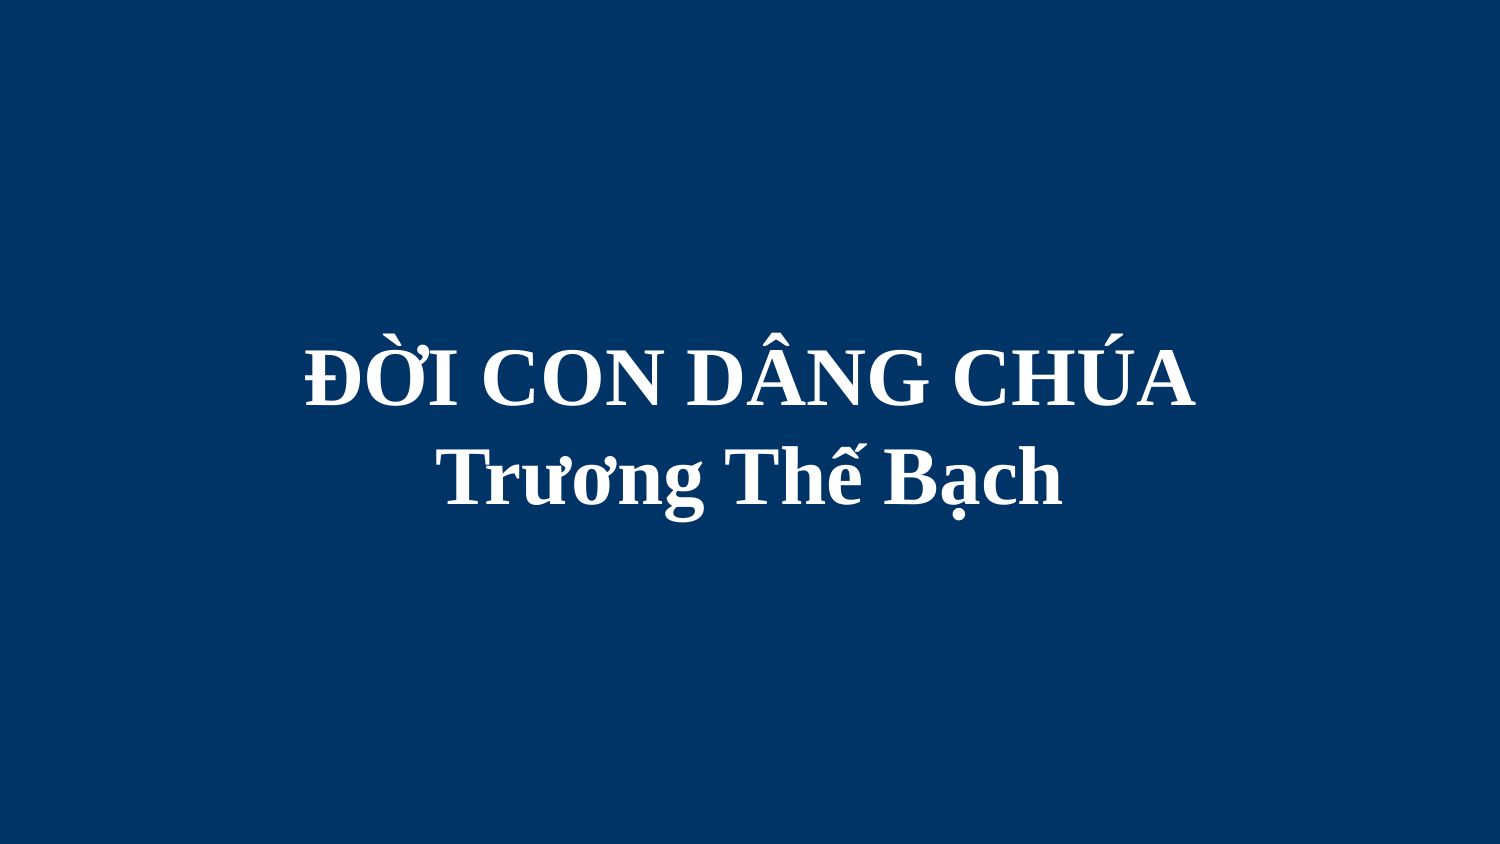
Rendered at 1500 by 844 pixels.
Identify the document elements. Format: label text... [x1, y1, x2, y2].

title ĐỜI CON DÂNG CHÚA Trương Thế Bạch [0, 0, 1500, 844]
